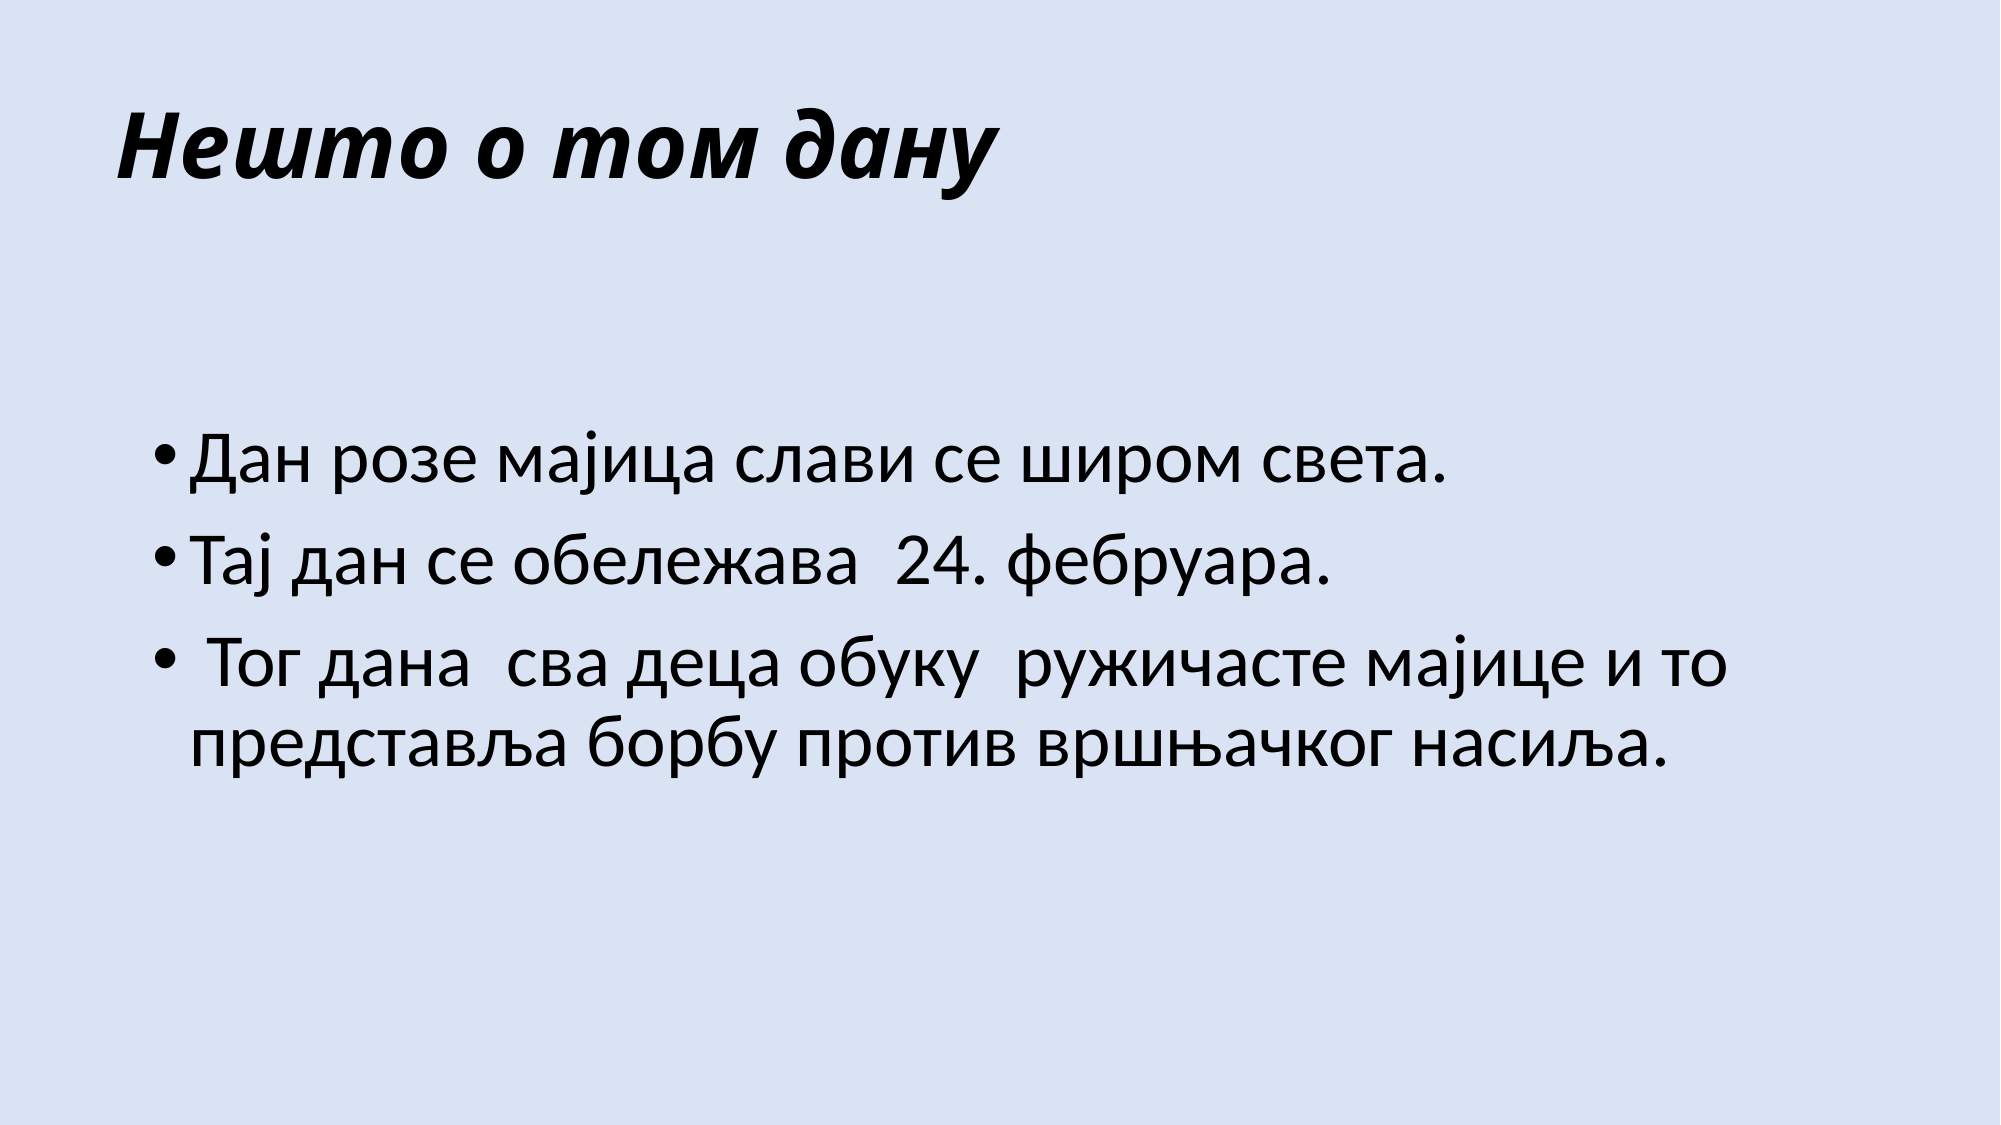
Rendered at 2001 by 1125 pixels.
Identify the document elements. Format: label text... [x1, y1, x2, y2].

text_box Нешто о том дану [100, 39, 2000, 258]
text_box Дан розе мајица слави се широм света. Тај дан се обележава 24. фебруара. Тог дана сва деца обуку ружичасте мајице и то представља борбу против вршњачког насиља. [137, 299, 1863, 1014]
